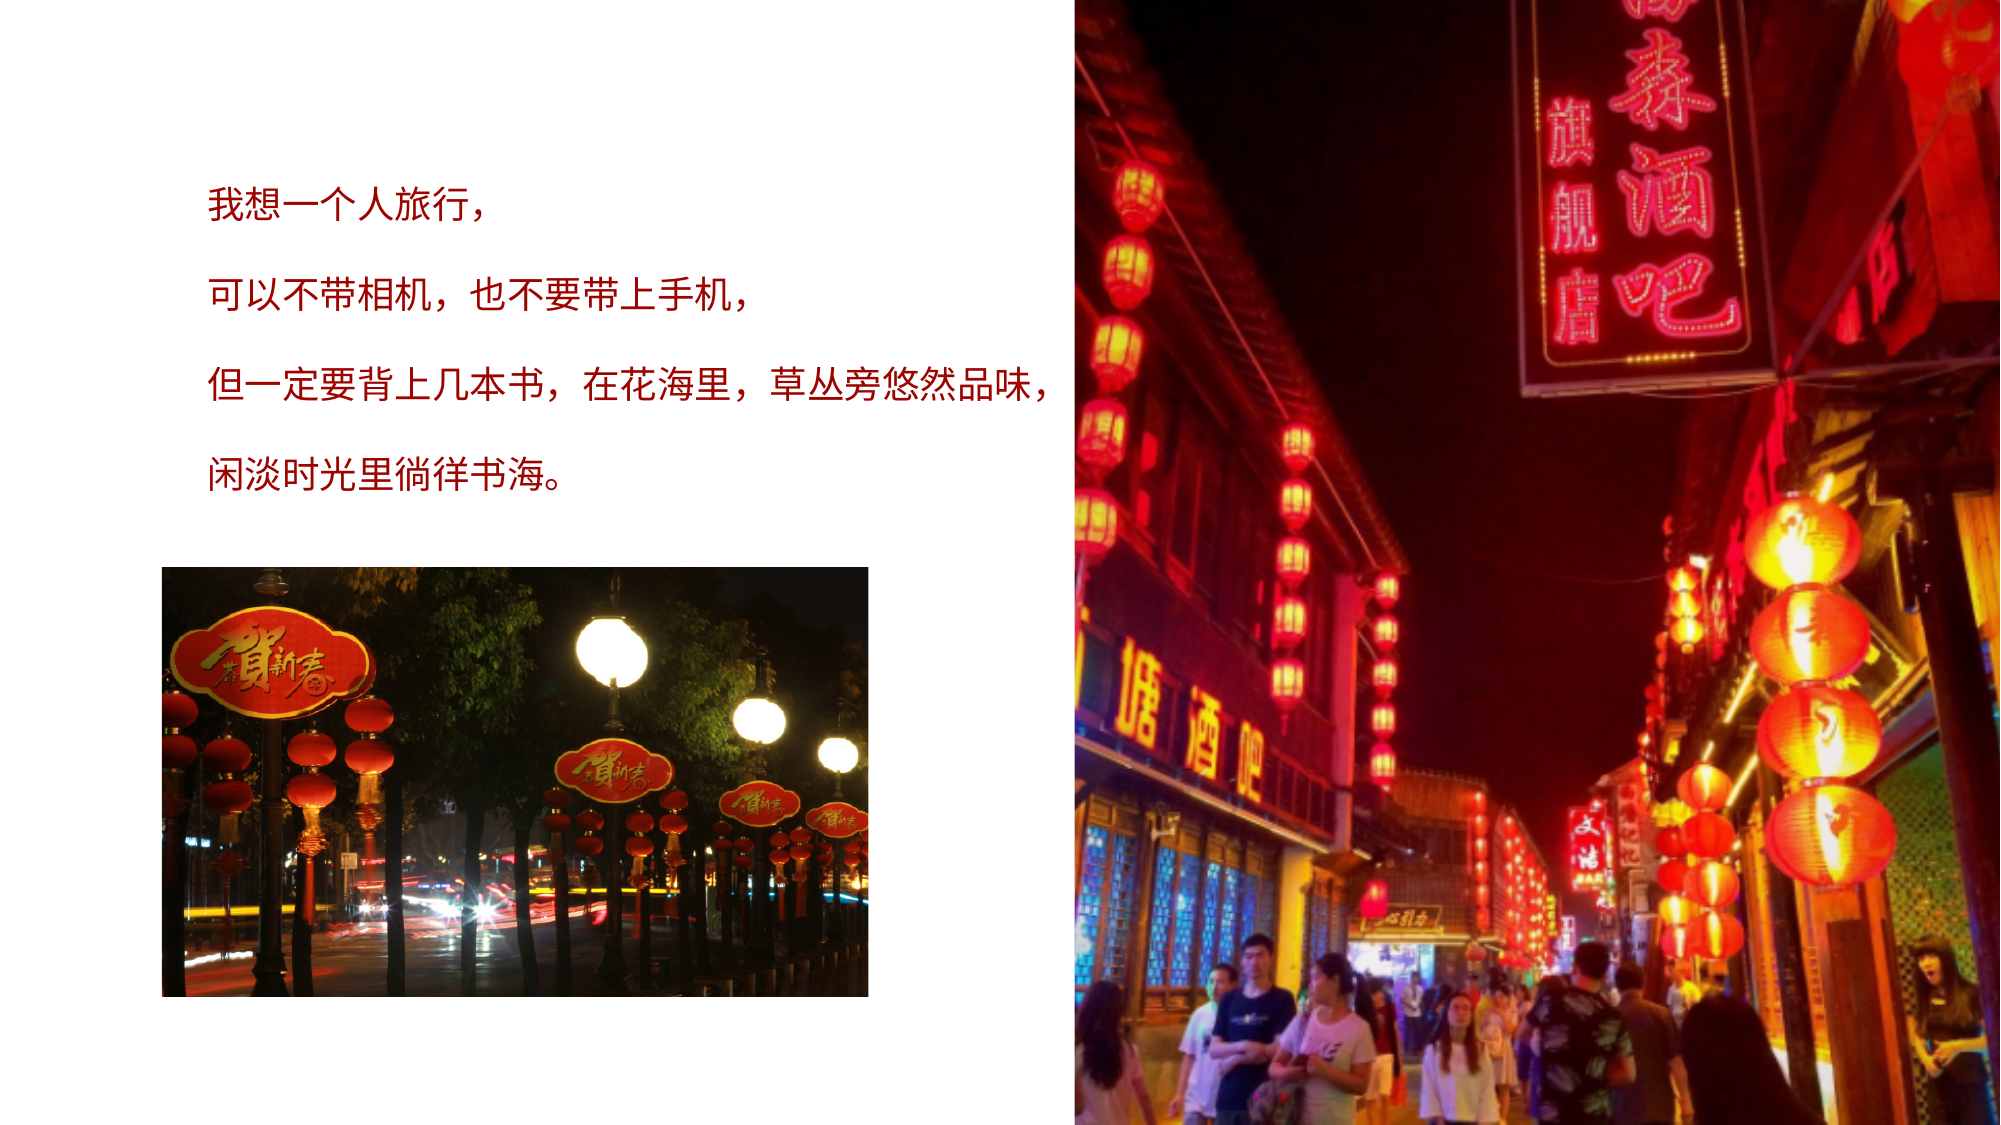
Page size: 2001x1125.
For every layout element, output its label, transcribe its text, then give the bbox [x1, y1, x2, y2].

picture [161, 567, 869, 997]
picture [1074, 0, 2000, 1125]
text_box 我想一个人旅行， 可以不带相机，也不要带上手机， 但一定要背上几本书，在花海里，草丛旁悠然品味， 闲淡时光里徜徉书海。 [192, 128, 1074, 594]
